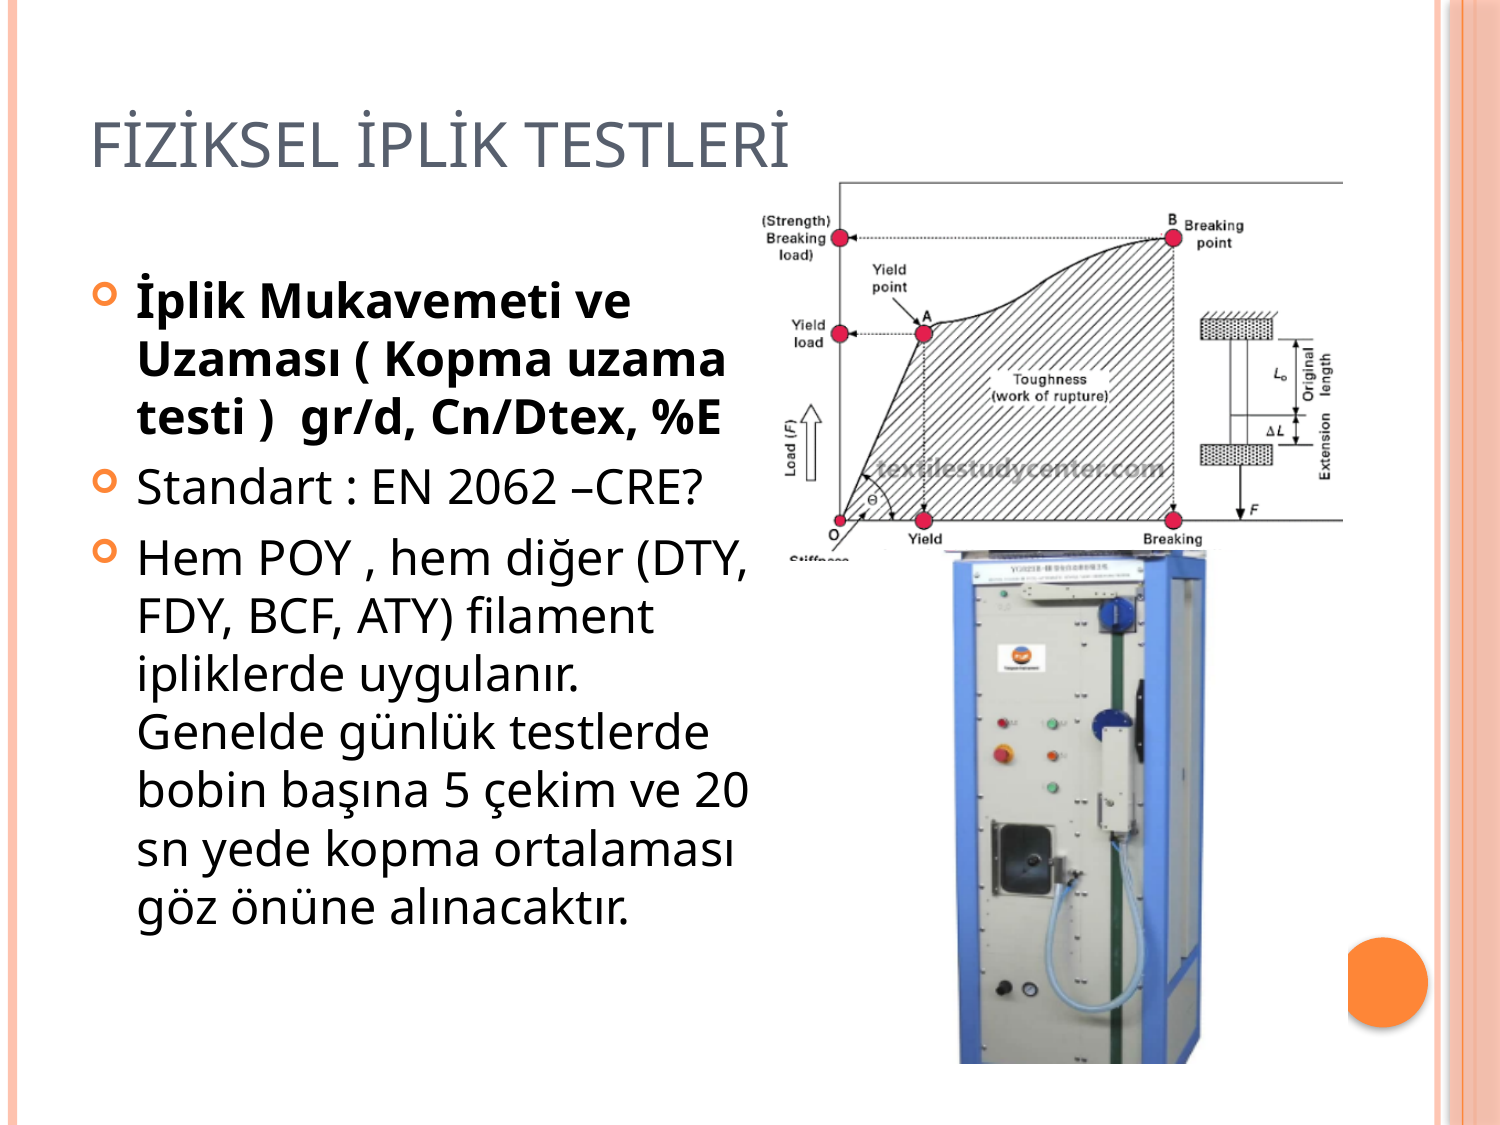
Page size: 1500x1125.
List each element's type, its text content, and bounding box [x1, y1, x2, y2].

title FİZİKSEL İPLİK TESTLERİ [75, 0, 1425, 188]
list İplik Mukavemeti ve Uzaması ( Kopma uzama testi ) gr/d, Cn/Dtex, %E Standart : EN 2062 –CRE? Hem POY , hem diğer (DTY, FDY, BCF, ATY) filament ipliklerde uygulanır. Genelde günlük testlerde bobin başına 5 çekim ve 20 sn yede kopma ortalaması göz önüne alınacaktır. [75, 262, 774, 1005]
picture [866, 550, 1349, 1064]
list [761, 175, 1344, 562]
